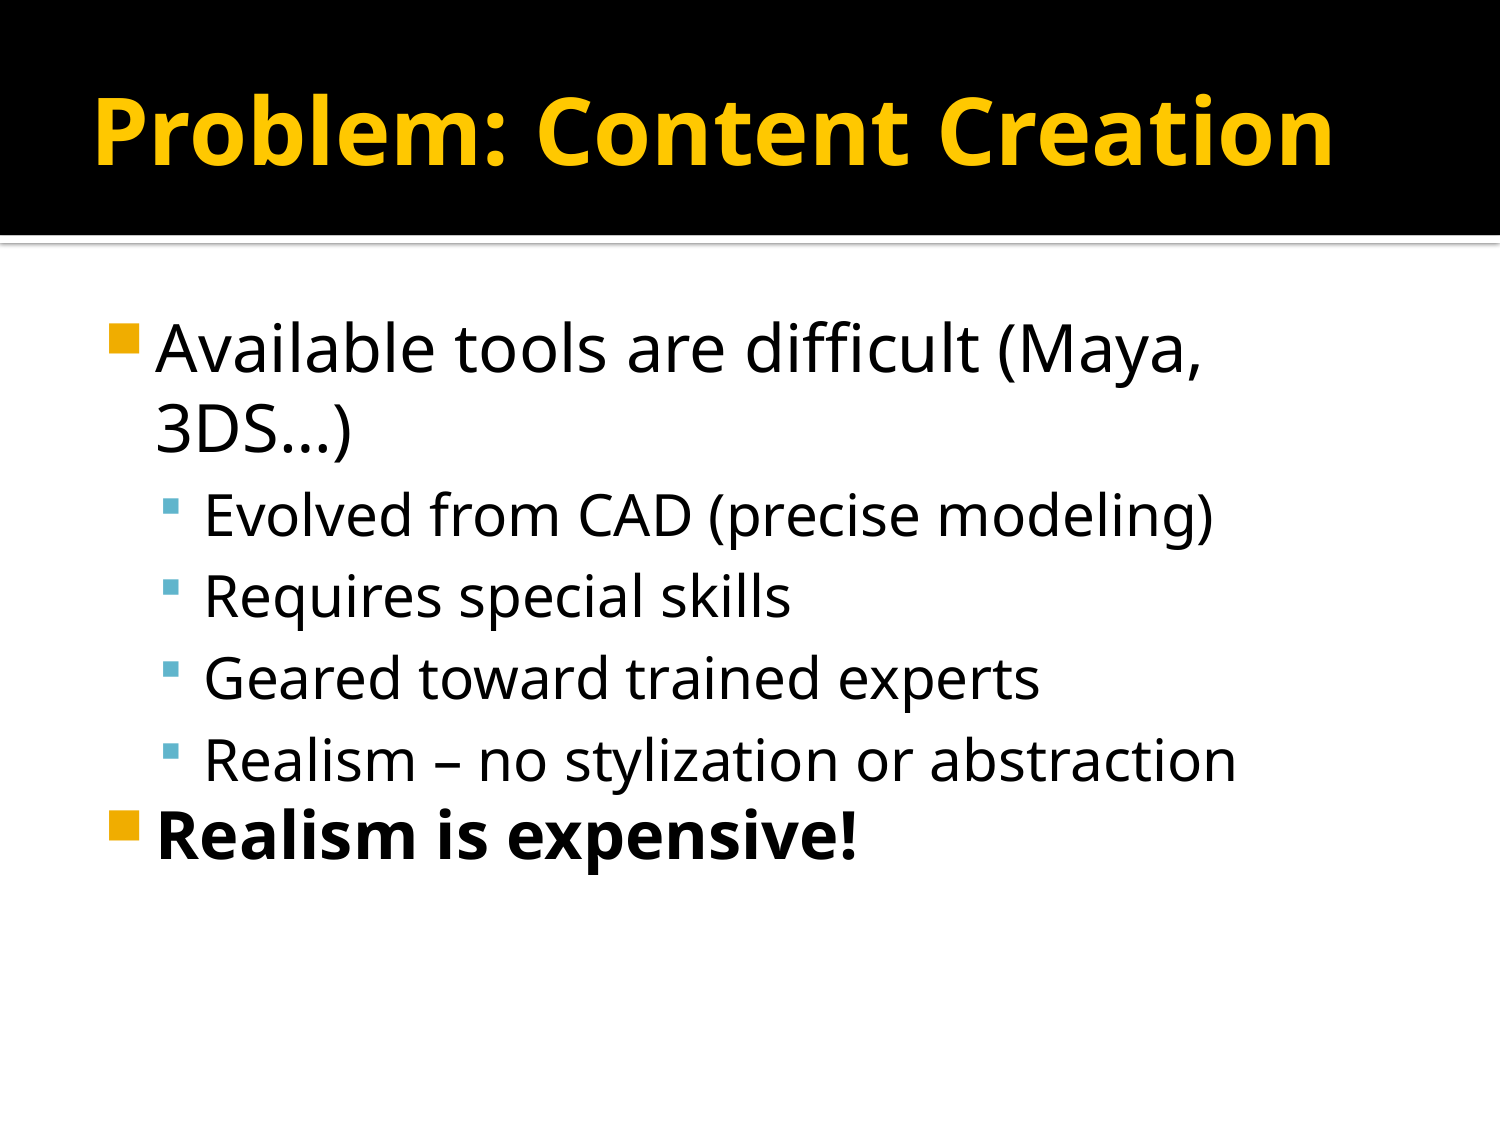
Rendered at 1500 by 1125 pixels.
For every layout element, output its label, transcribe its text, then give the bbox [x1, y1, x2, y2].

title Problem: Content Creation [75, 25, 1425, 231]
list Available tools are difficult (Maya, 3DS…) Evolved from CAD (precise modeling) Requires special skills Geared toward trained experts Realism – no stylization or abstraction Realism is expensive! [75, 291, 1425, 1050]
